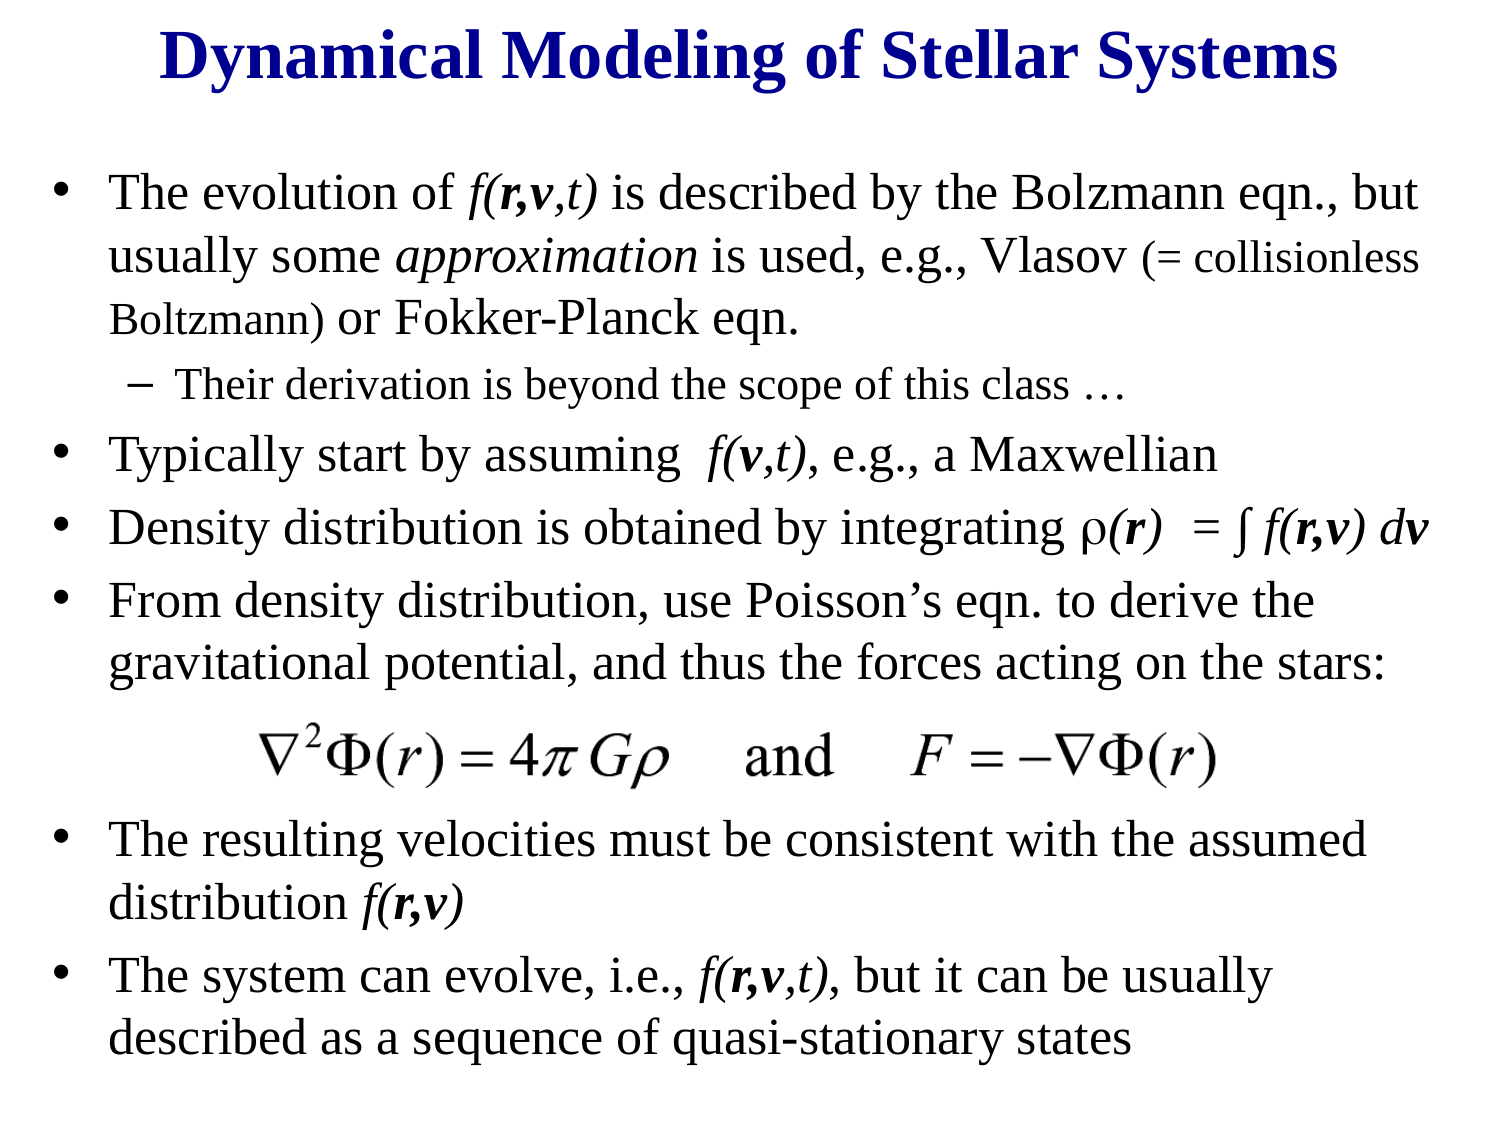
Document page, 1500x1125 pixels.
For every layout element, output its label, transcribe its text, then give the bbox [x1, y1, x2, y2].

picture [249, 714, 1226, 801]
title Dynamical Modeling of Stellar Systems [0, 0, 1500, 100]
list The evolution of f(r,v,t) is described by the Bolzmann eqn., but usually some approximation is used, e.g., Vlasov (= collisionless Boltzmann) or Fokker-Planck eqn. Their derivation is beyond the scope of this class … Typically start by assuming f(v,t), e.g., a Maxwellian Density distribution is obtained by integrating (r) = ∫ f(r,v) dv From density distribution, use Poisson’s eqn. to derive the gravitational potential, and thus the forces acting on the stars: The resulting velocities must be consistent with the assumed distribution f(r,v) The system can evolve, i.e., f(r,v,t), but it can be usually described as a sequence of quasi-stationary states [37, 149, 1475, 1100]
